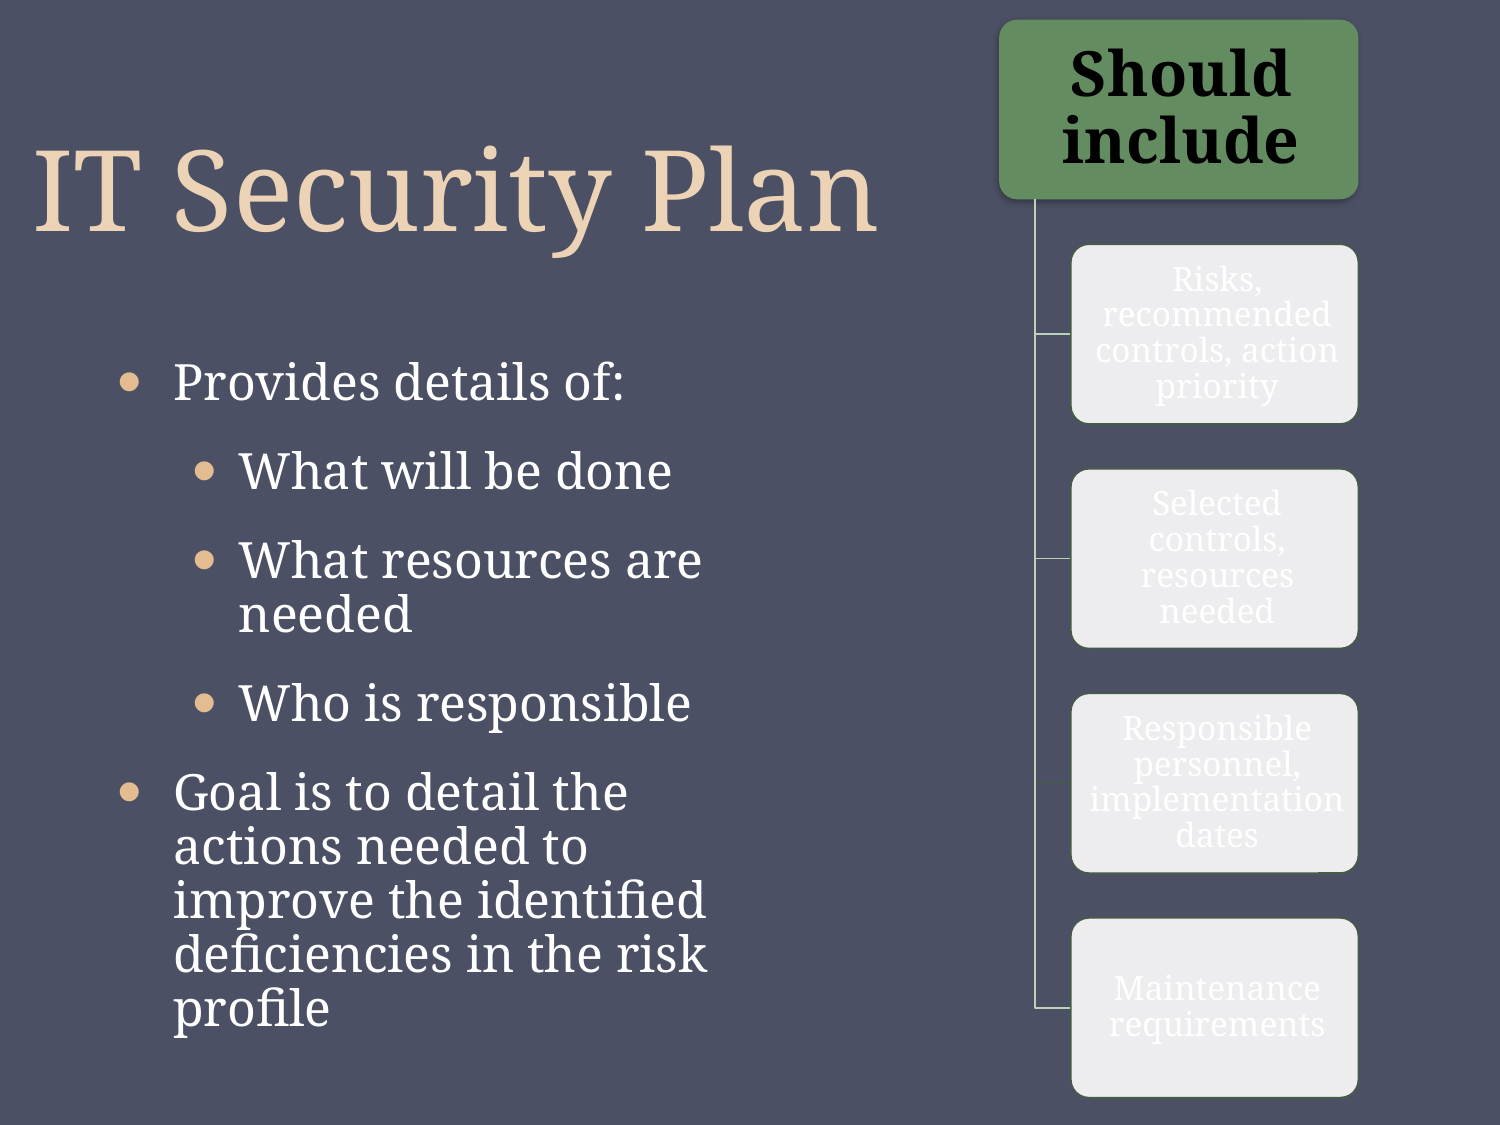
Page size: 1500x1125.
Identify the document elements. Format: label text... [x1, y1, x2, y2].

list Provides details of: What will be done What resources are needed Who is responsible Goal is to detail the actions needed to improve the identified deficiencies in the risk profile [102, 349, 811, 1125]
title IT Security Plan [0, 0, 1132, 262]
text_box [689, 18, 1500, 1099]
